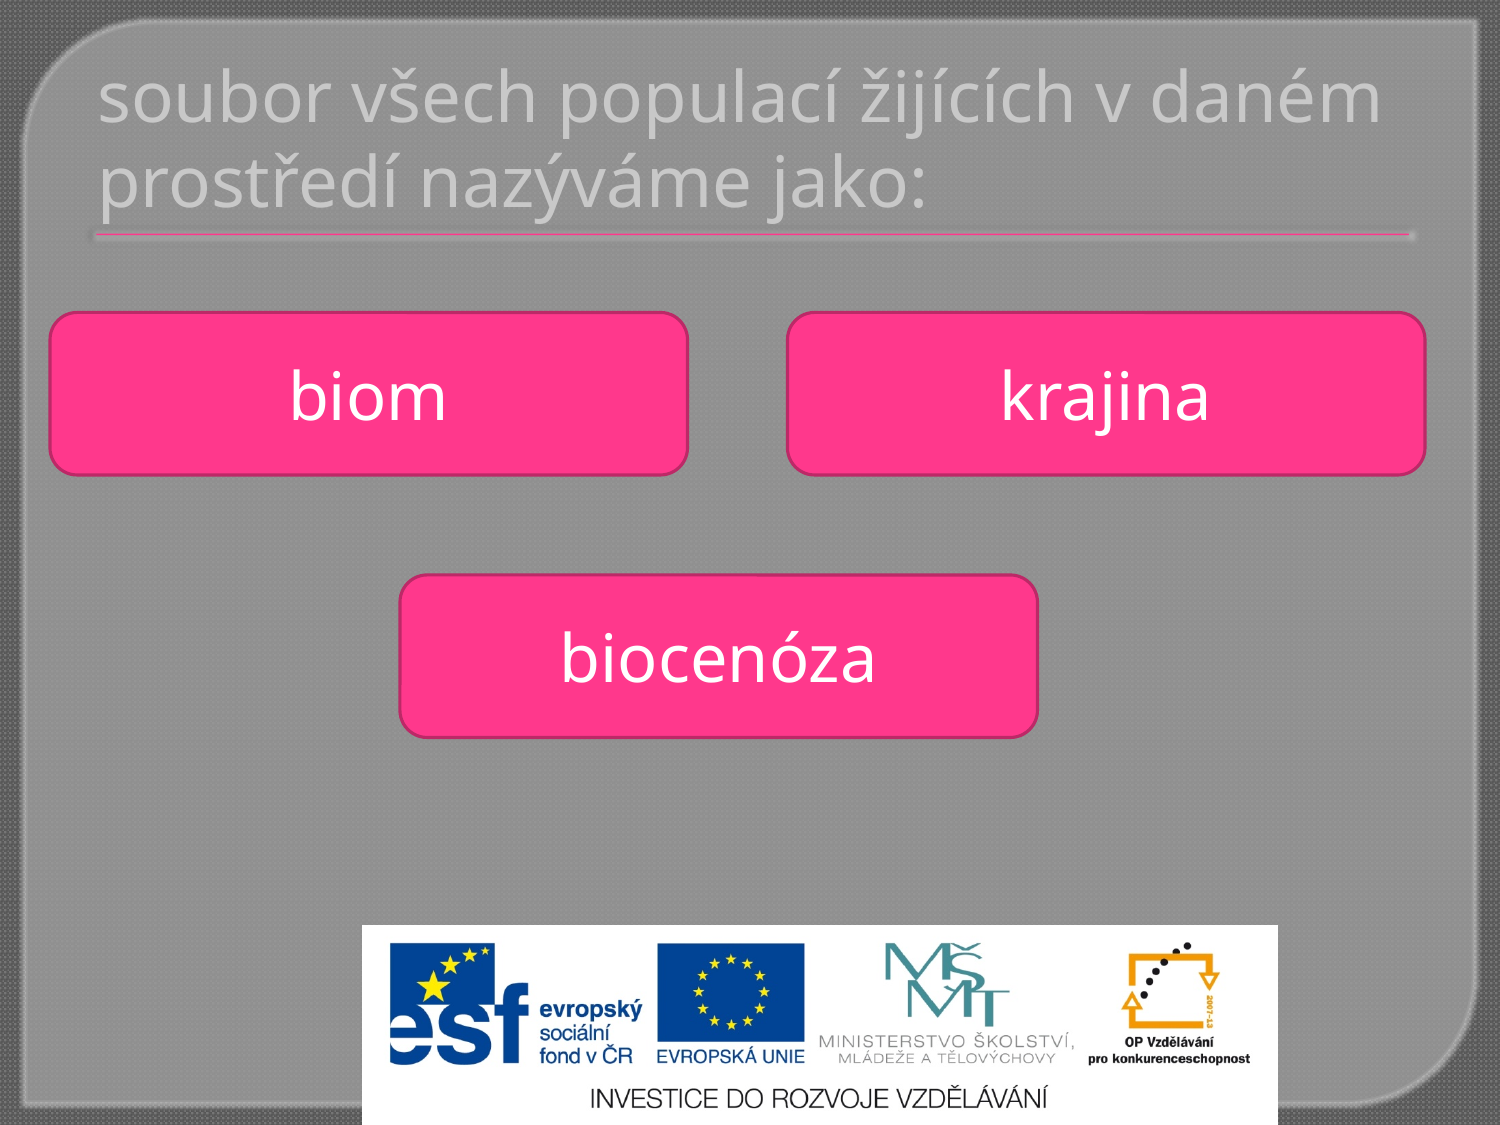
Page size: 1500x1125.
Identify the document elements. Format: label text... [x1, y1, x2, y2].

title soubor všech populací žijících v daném prostředí nazýváme jako: [75, 41, 1425, 230]
picture [362, 924, 1278, 1125]
text_box biom [48, 310, 690, 477]
text_box biocenóza [398, 573, 1040, 740]
text_box krajina [785, 310, 1427, 477]
